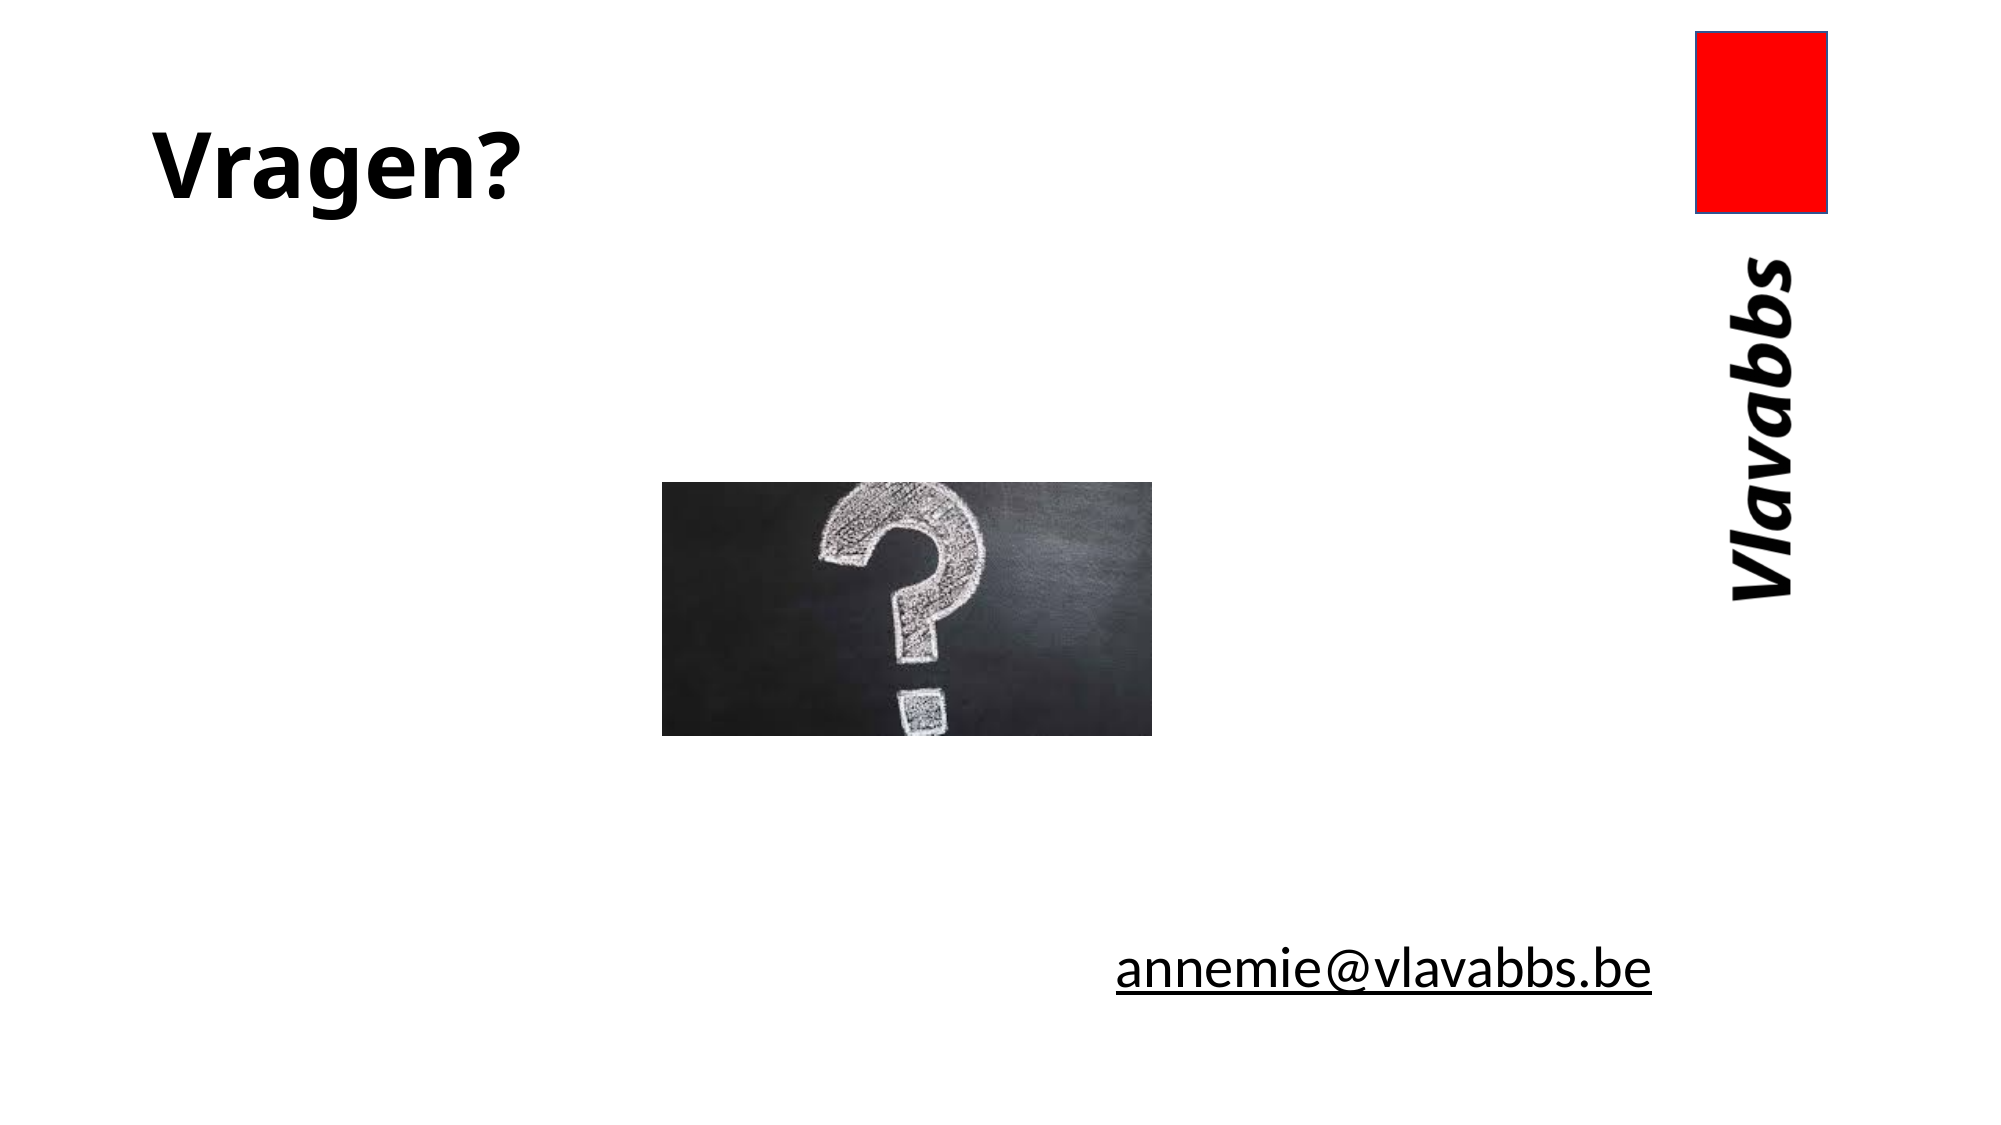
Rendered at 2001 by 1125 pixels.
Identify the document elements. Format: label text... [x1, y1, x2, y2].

picture [1581, 246, 1945, 608]
list annemie@vlavabbs.be [181, 336, 1681, 1025]
text_box [1695, 31, 1828, 214]
title Vragen? [137, 59, 1863, 278]
picture [662, 482, 1152, 736]
